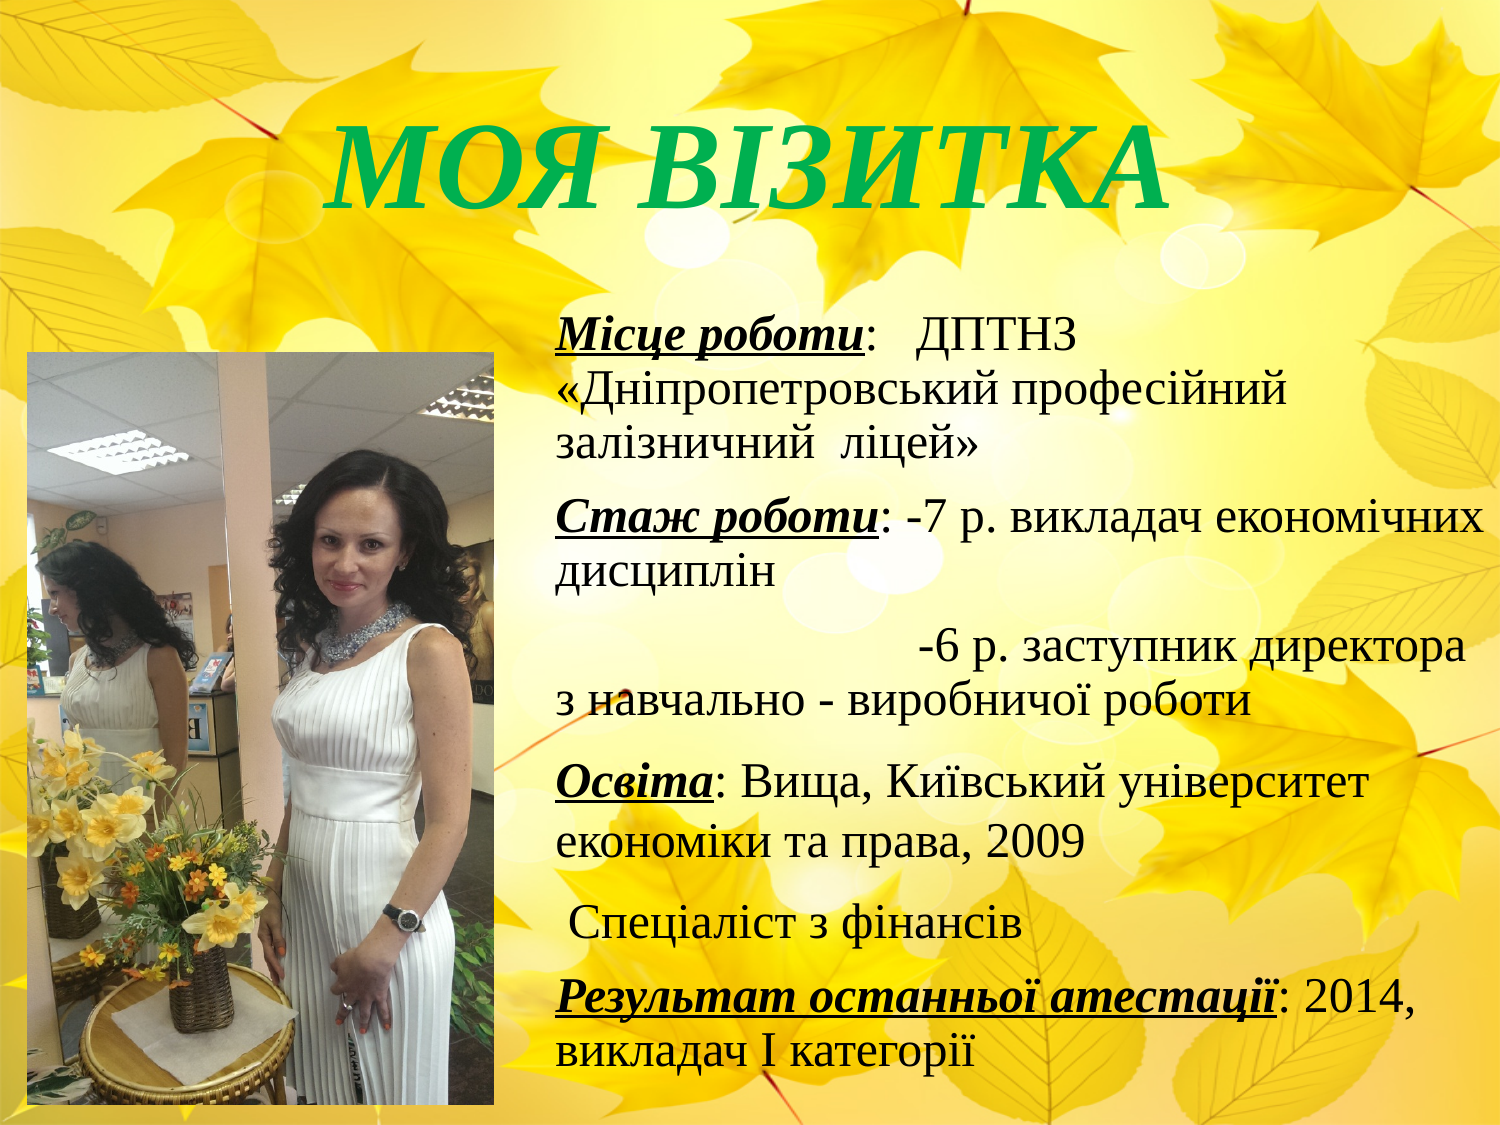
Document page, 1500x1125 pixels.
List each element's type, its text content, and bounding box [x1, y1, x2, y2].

title МОЯ ВІЗИТКА [103, 59, 1397, 278]
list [27, 352, 494, 1105]
list Місце роботи: ДПТНЗ «Дніпропетровський професійний залізничний ліцей» Стаж роботи: -7 р. викладач економічних дисциплін -6 р. заступник директора з навчально - виробничої роботи Освіта: Вища, Київський університет економіки та права, 2009 Спеціаліст з фінансів Результат останньої атестації: 2014, викладач І категорії [540, 299, 1500, 987]
picture [0, 0, 1500, 1125]
